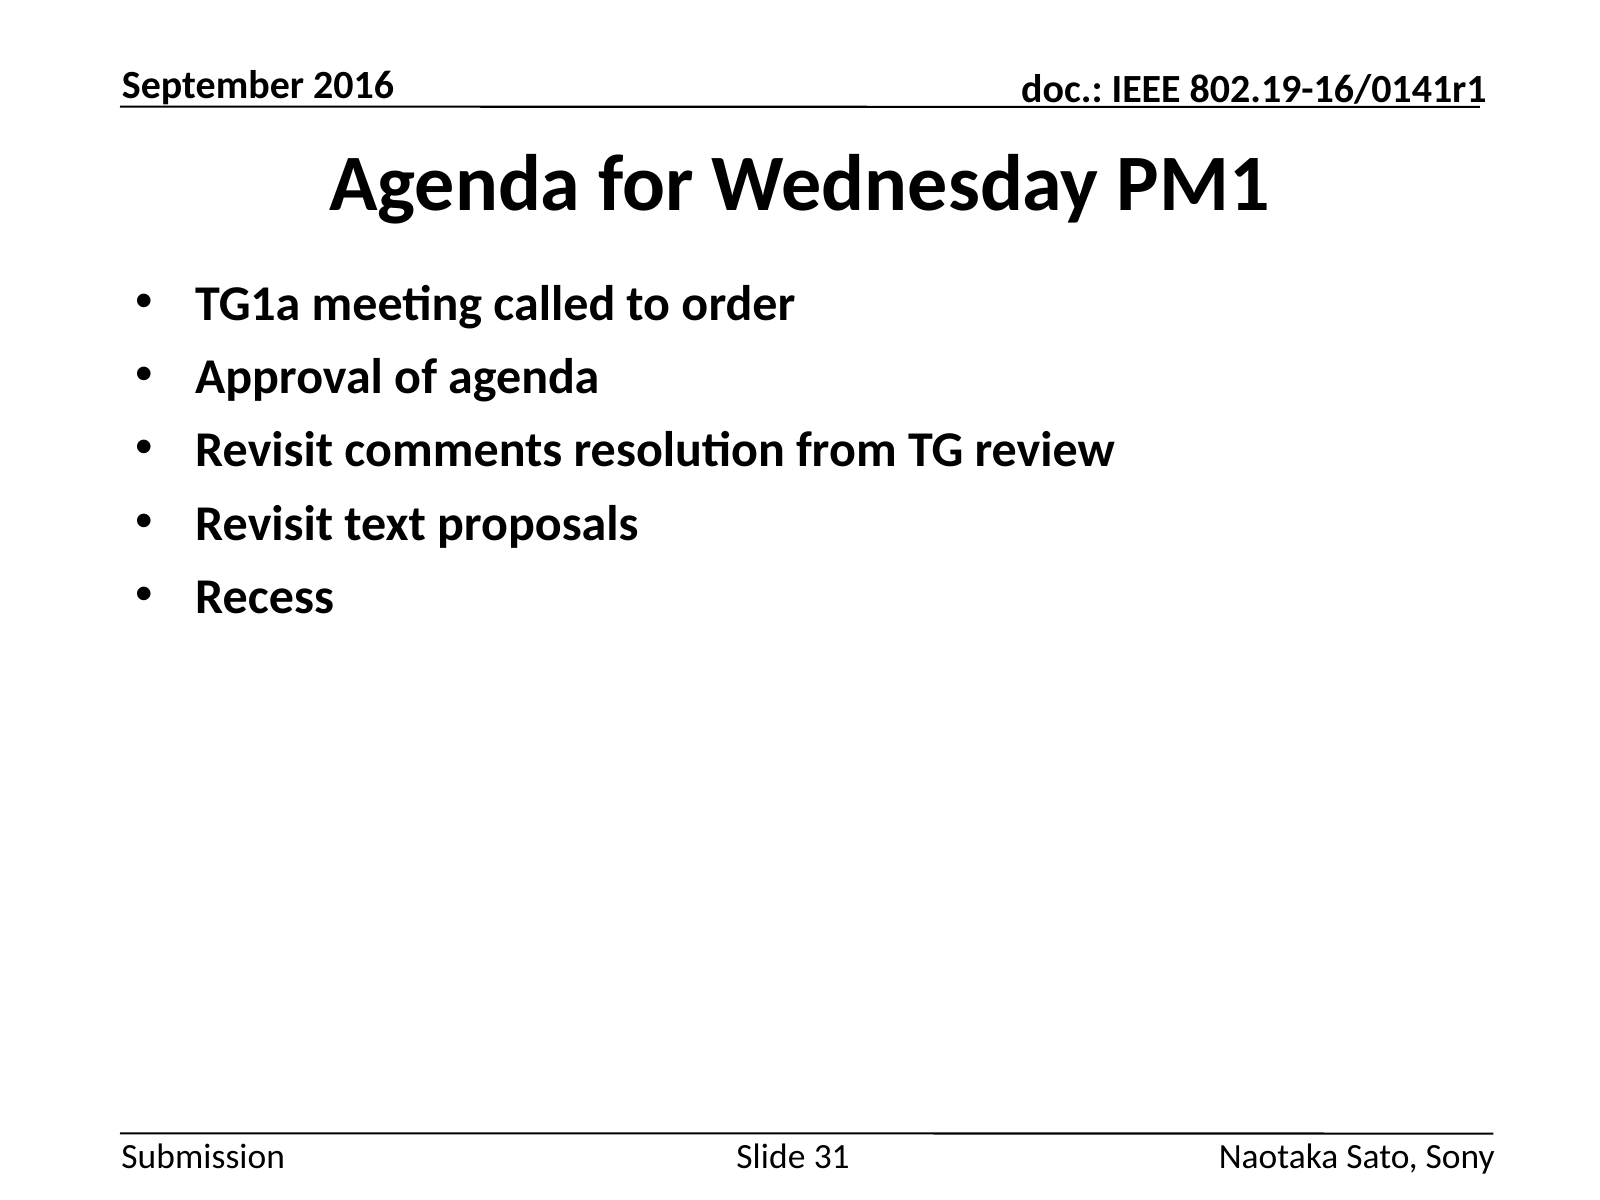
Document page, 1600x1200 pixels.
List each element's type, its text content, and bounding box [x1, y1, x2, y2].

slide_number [121, 58, 451, 107]
footer Naotaka Sato, Sony [937, 1132, 1495, 1174]
title Agenda for Wednesday PM1 [119, 119, 1480, 238]
list TG1a meeting called to order Approval of agenda Revisit comments resolution from TG review Revisit text proposals Recess [119, 262, 1480, 1126]
slide_number Slide 31 [733, 1132, 854, 1197]
